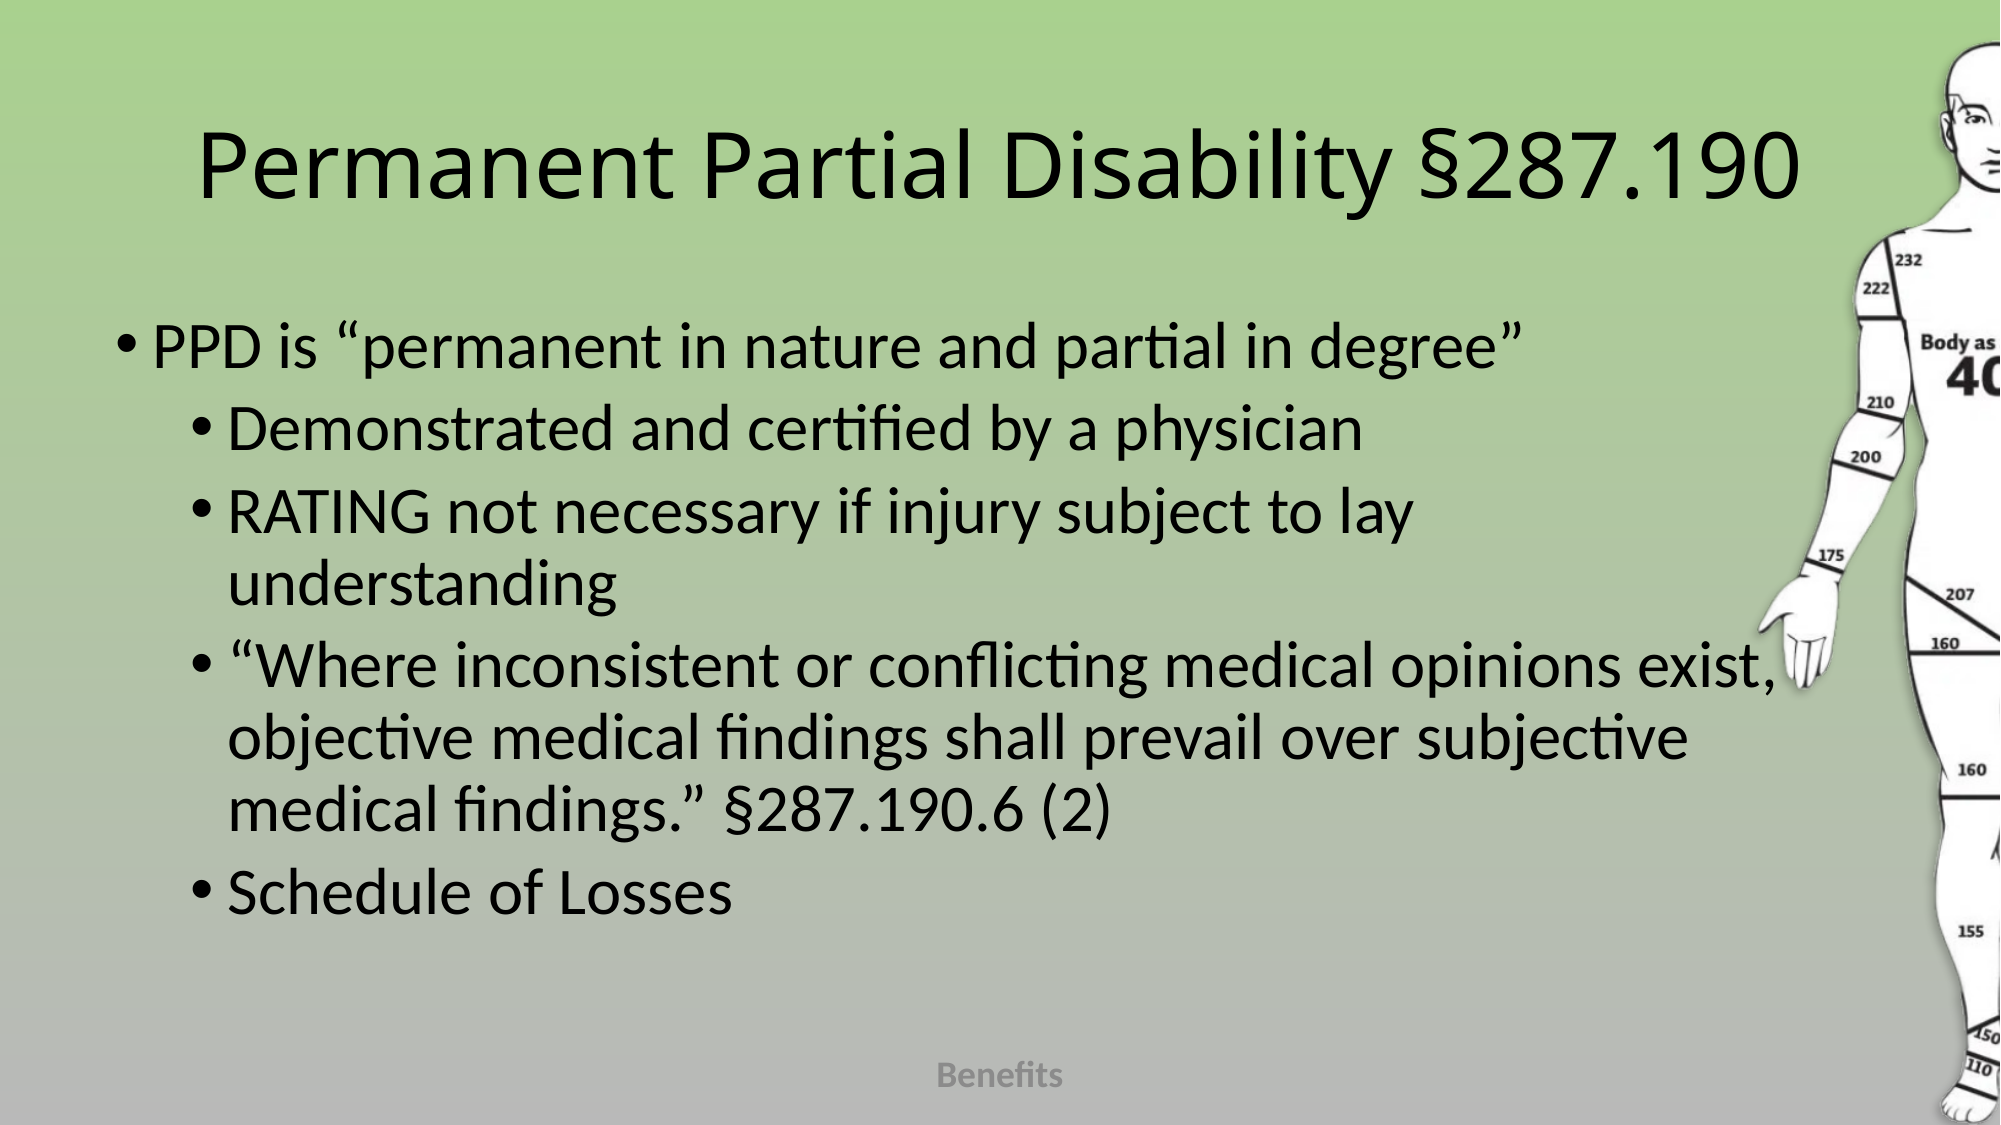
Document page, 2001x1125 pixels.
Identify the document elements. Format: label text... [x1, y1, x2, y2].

footer Benefits [662, 1042, 1338, 1103]
title Permanent Partial Disability §287.190 [137, 59, 1748, 278]
list PPD is “permanent in nature and partial in degree” Demonstrated and certified by a physician RATING not necessary if injury subject to lay understanding “Where inconsistent or conflicting medical opinions exist, objective medical findings shall prevail over subjective medical findings.” §287.190.6 (2) Schedule of Losses [100, 303, 1748, 1017]
picture [1757, 40, 2000, 1125]
